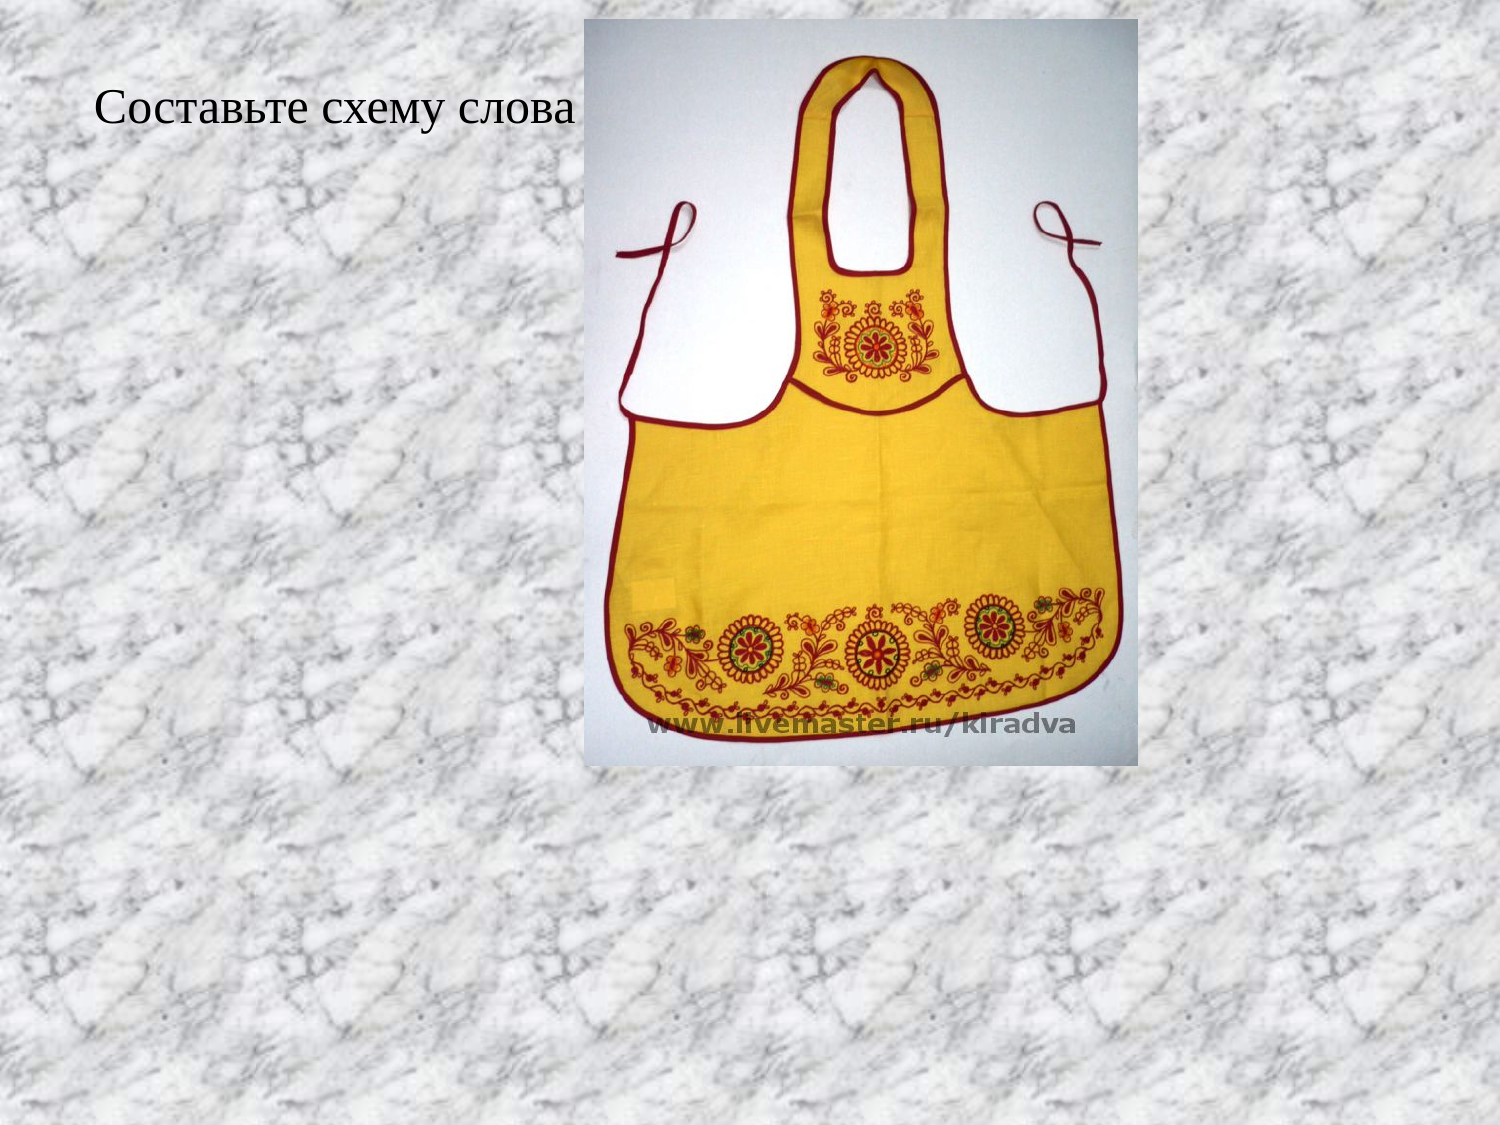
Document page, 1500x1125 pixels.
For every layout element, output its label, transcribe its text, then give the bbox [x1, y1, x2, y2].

picture [0, 0, 1500, 1125]
text_box Составьте схему слова [79, 66, 579, 142]
